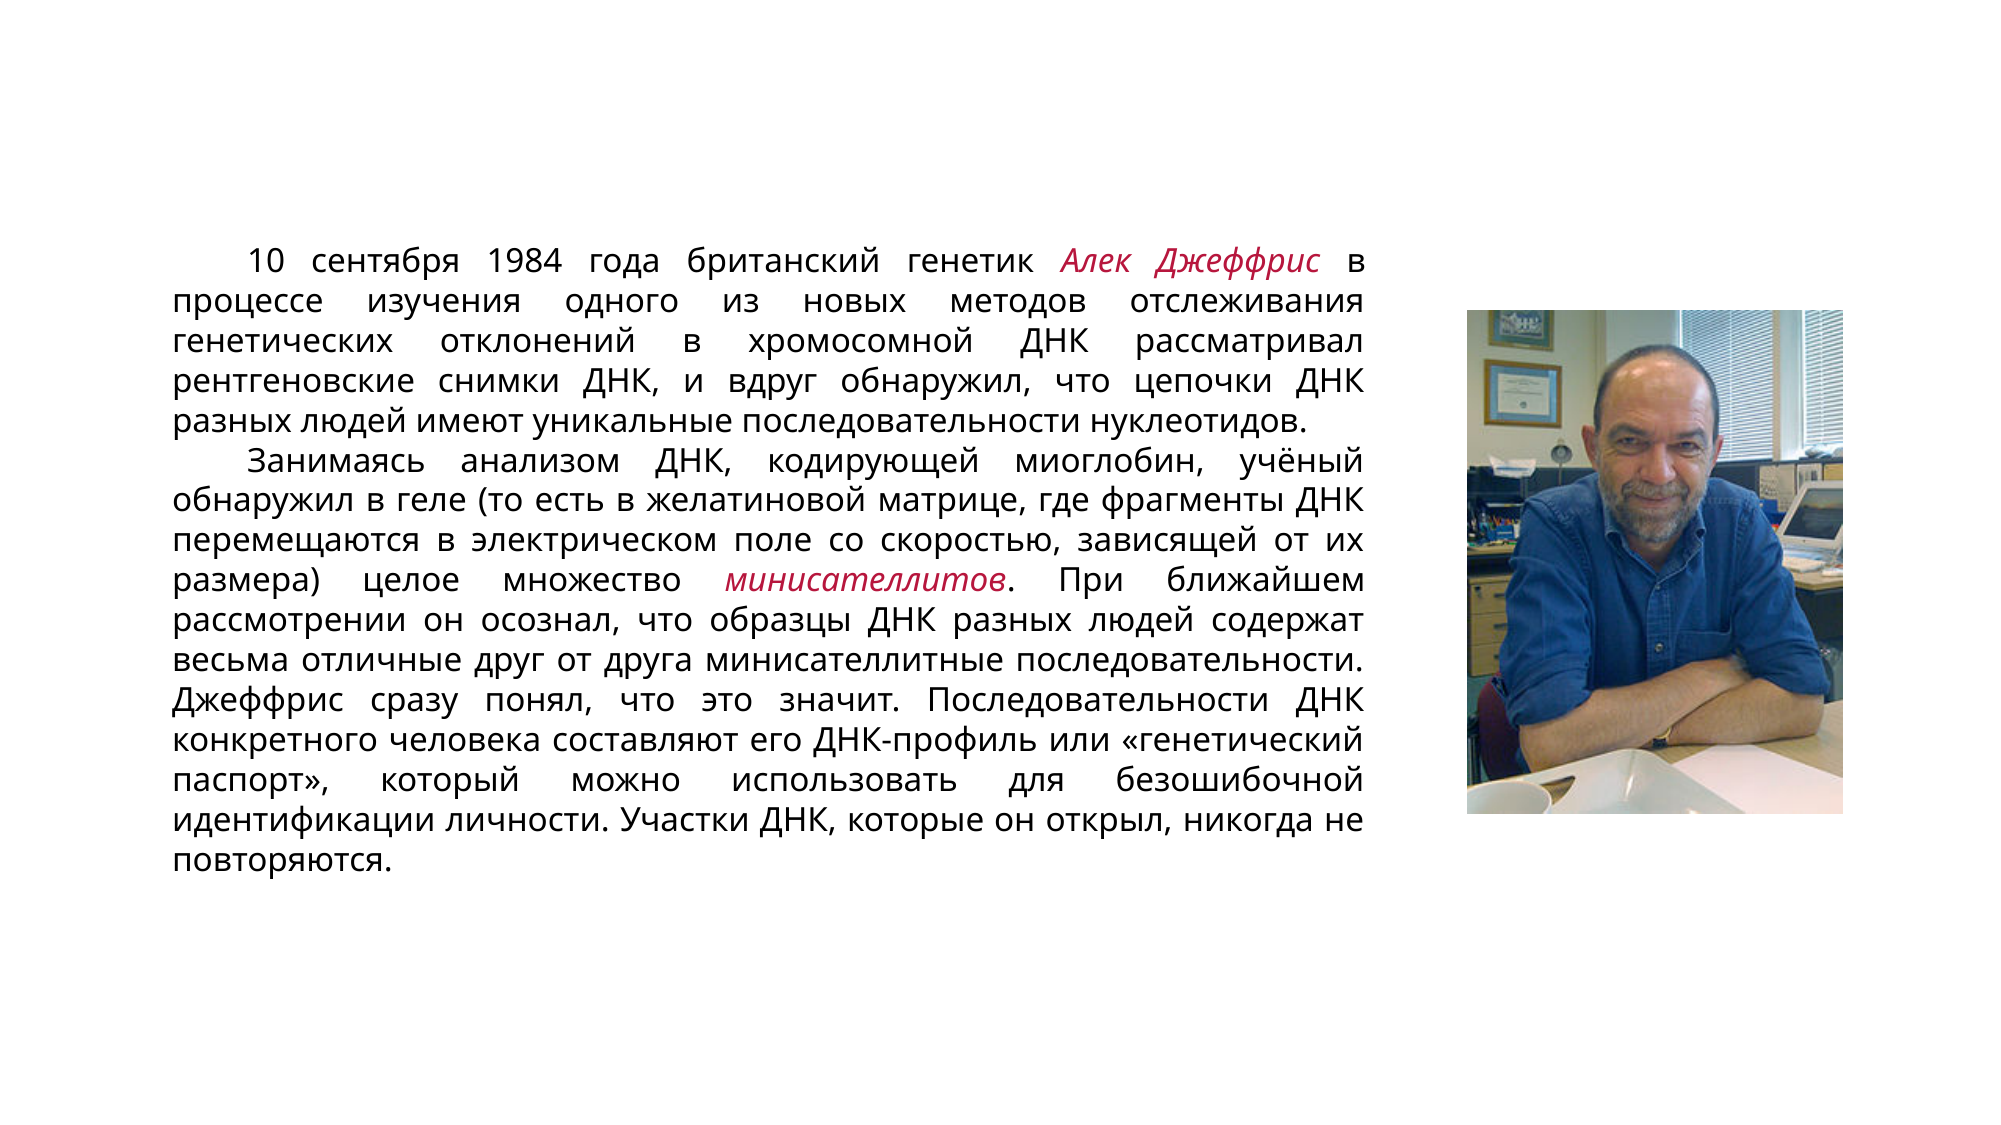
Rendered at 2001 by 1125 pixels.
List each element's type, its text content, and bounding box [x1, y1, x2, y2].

text_box 10 сентября 1984 года британский генетик Алек Джеффрис в процессе изучения одного из новых методов отслеживания генетических отклонений в хромосомной ДНК рассматривал рентгеновские снимки ДНК, и вдруг обнаружил, что цепочки ДНК разных людей имеют уникальные последовательности нуклеотидов. Занимаясь анализом ДНК, кодирующей миоглобин, учёный обнаружил в геле (то есть в желатиновой матрице, где фрагменты ДНК перемещаются в электрическом поле со скоростью, зависящей от их размера) целое множество минисателлитов. При ближайшем рассмотрении он осознал, что образцы ДНК разных людей содержат весьма отличные друг от друга минисателлитные последовательности. Джеффрис сразу понял, что это значит. Последовательности ДНК конкретного человека составляют его ДНК-профиль или «генетический паспорт», который можно использовать для безошибочной идентификации личности. Участки ДНК, которые он открыл, никогда не повторяются. [157, 231, 1381, 886]
picture [1467, 310, 1843, 814]
